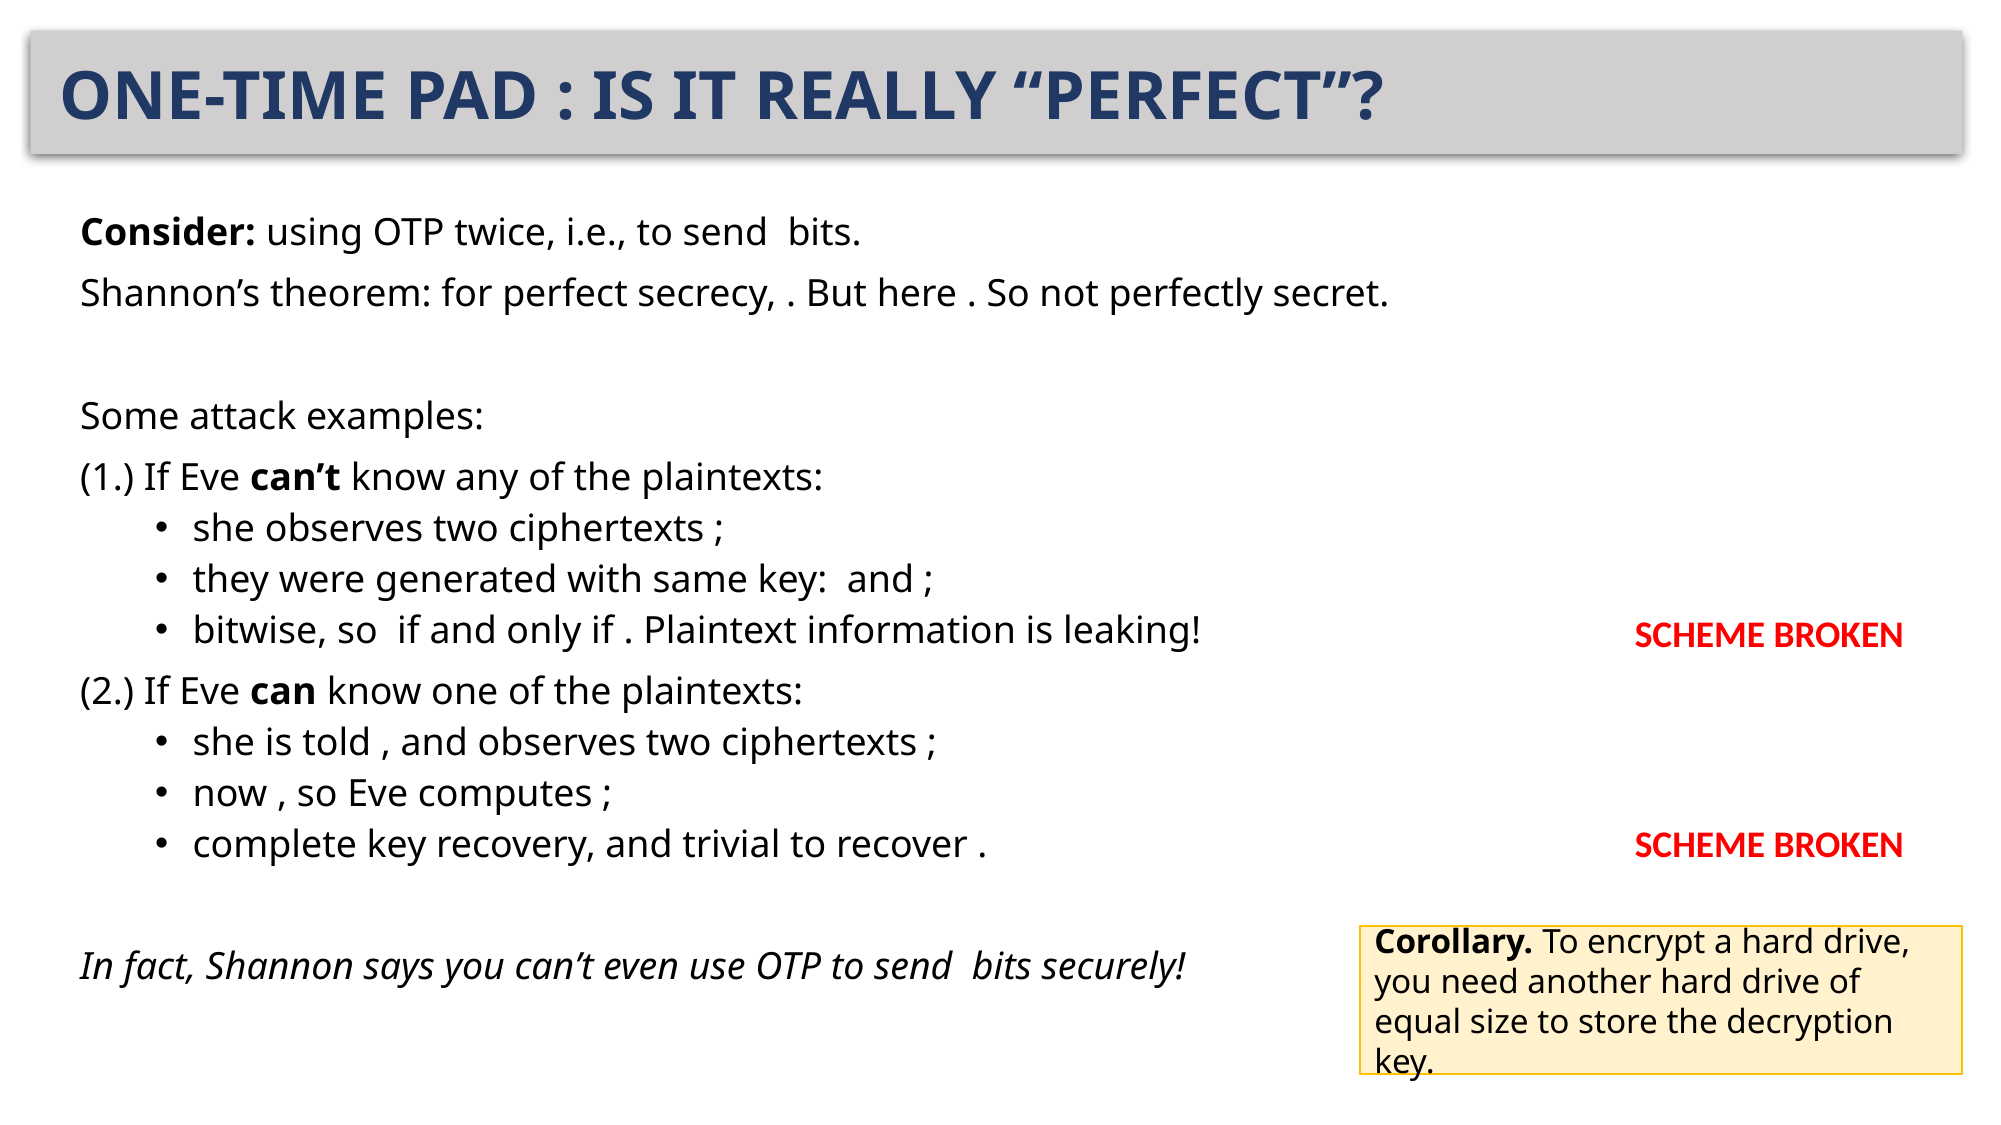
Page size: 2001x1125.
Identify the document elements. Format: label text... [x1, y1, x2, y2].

title ONE-TIME PAD : IS IT REALLY “PERFECT”? [44, 41, 1970, 155]
text_box SCHEME BROKEN [1620, 603, 1920, 663]
text_box [30, 30, 1963, 155]
text_box Corollary. To encrypt a hard drive, you need another hard drive of equal size to store the decryption key. [1359, 925, 1963, 1075]
text_box SCHEME BROKEN [1620, 812, 1920, 873]
